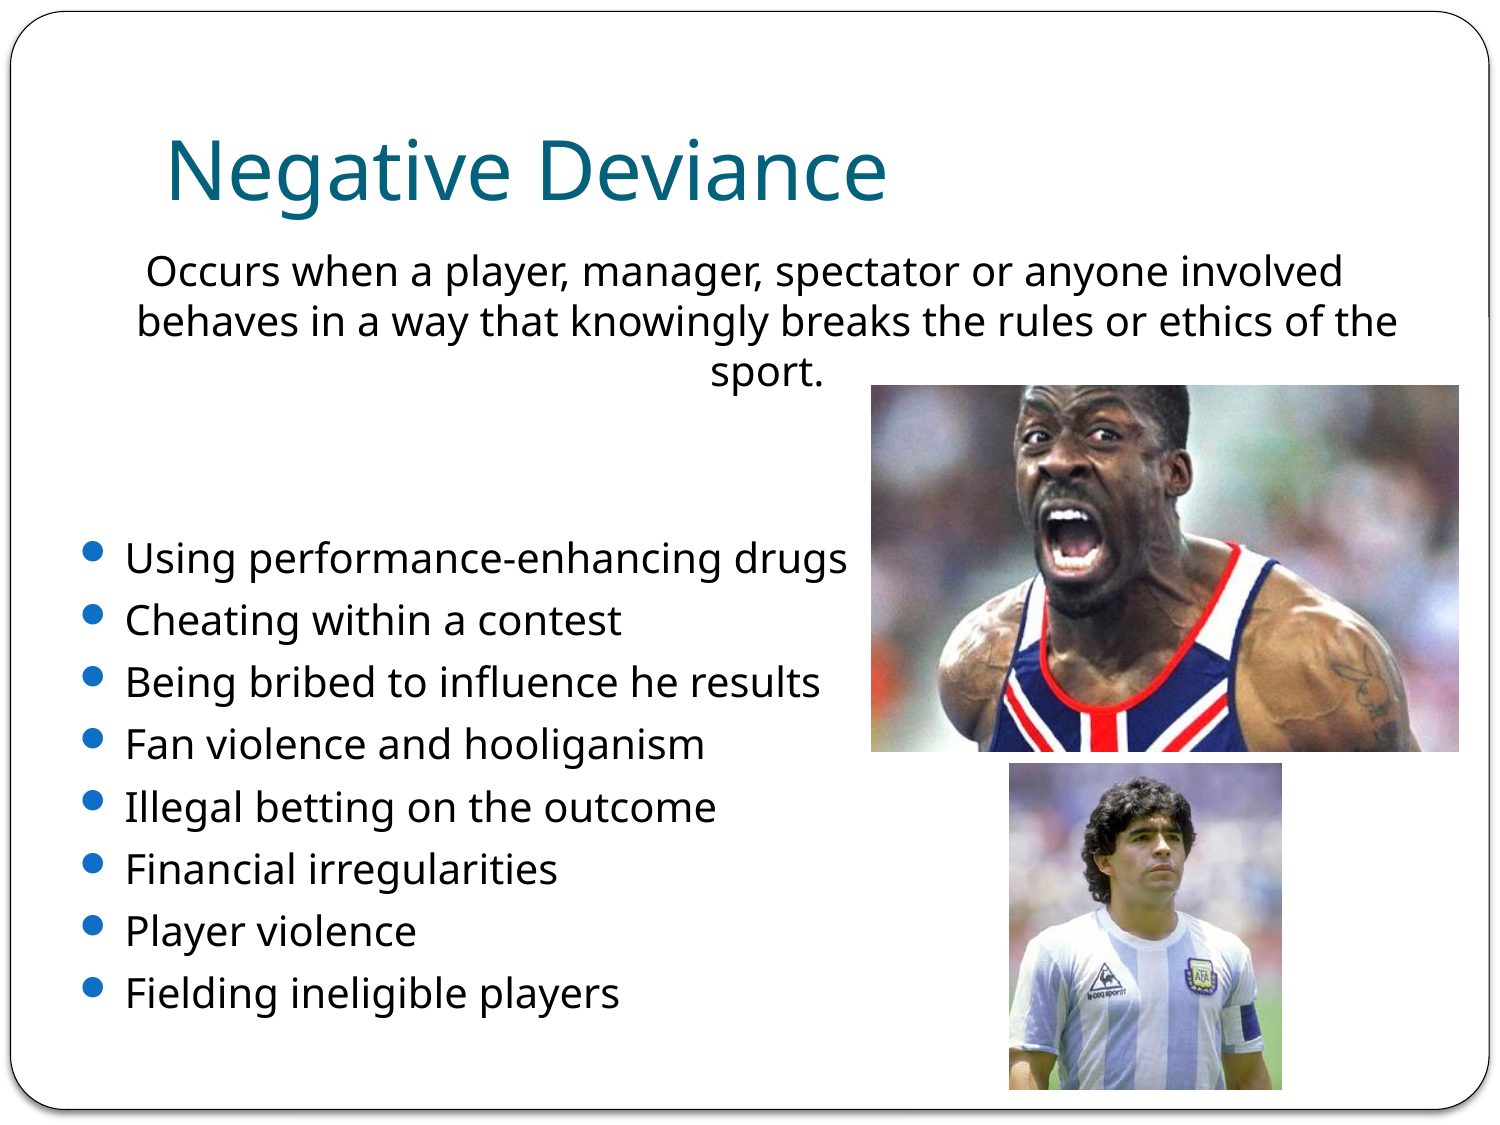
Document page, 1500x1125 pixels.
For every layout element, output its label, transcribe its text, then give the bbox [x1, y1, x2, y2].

title Negative Deviance [150, 45, 1425, 233]
list Occurs when a player, manager, spectator or anyone involved behaves in a way that knowingly breaks the rules or ethics of the sport. Using performance-enhancing drugs Cheating within a contest Being bribed to influence he results Fan violence and hooliganism Illegal betting on the outcome Financial irregularities Player violence Fielding ineligible players [64, 237, 1425, 1071]
picture [1009, 763, 1282, 1090]
picture [871, 385, 1459, 752]
